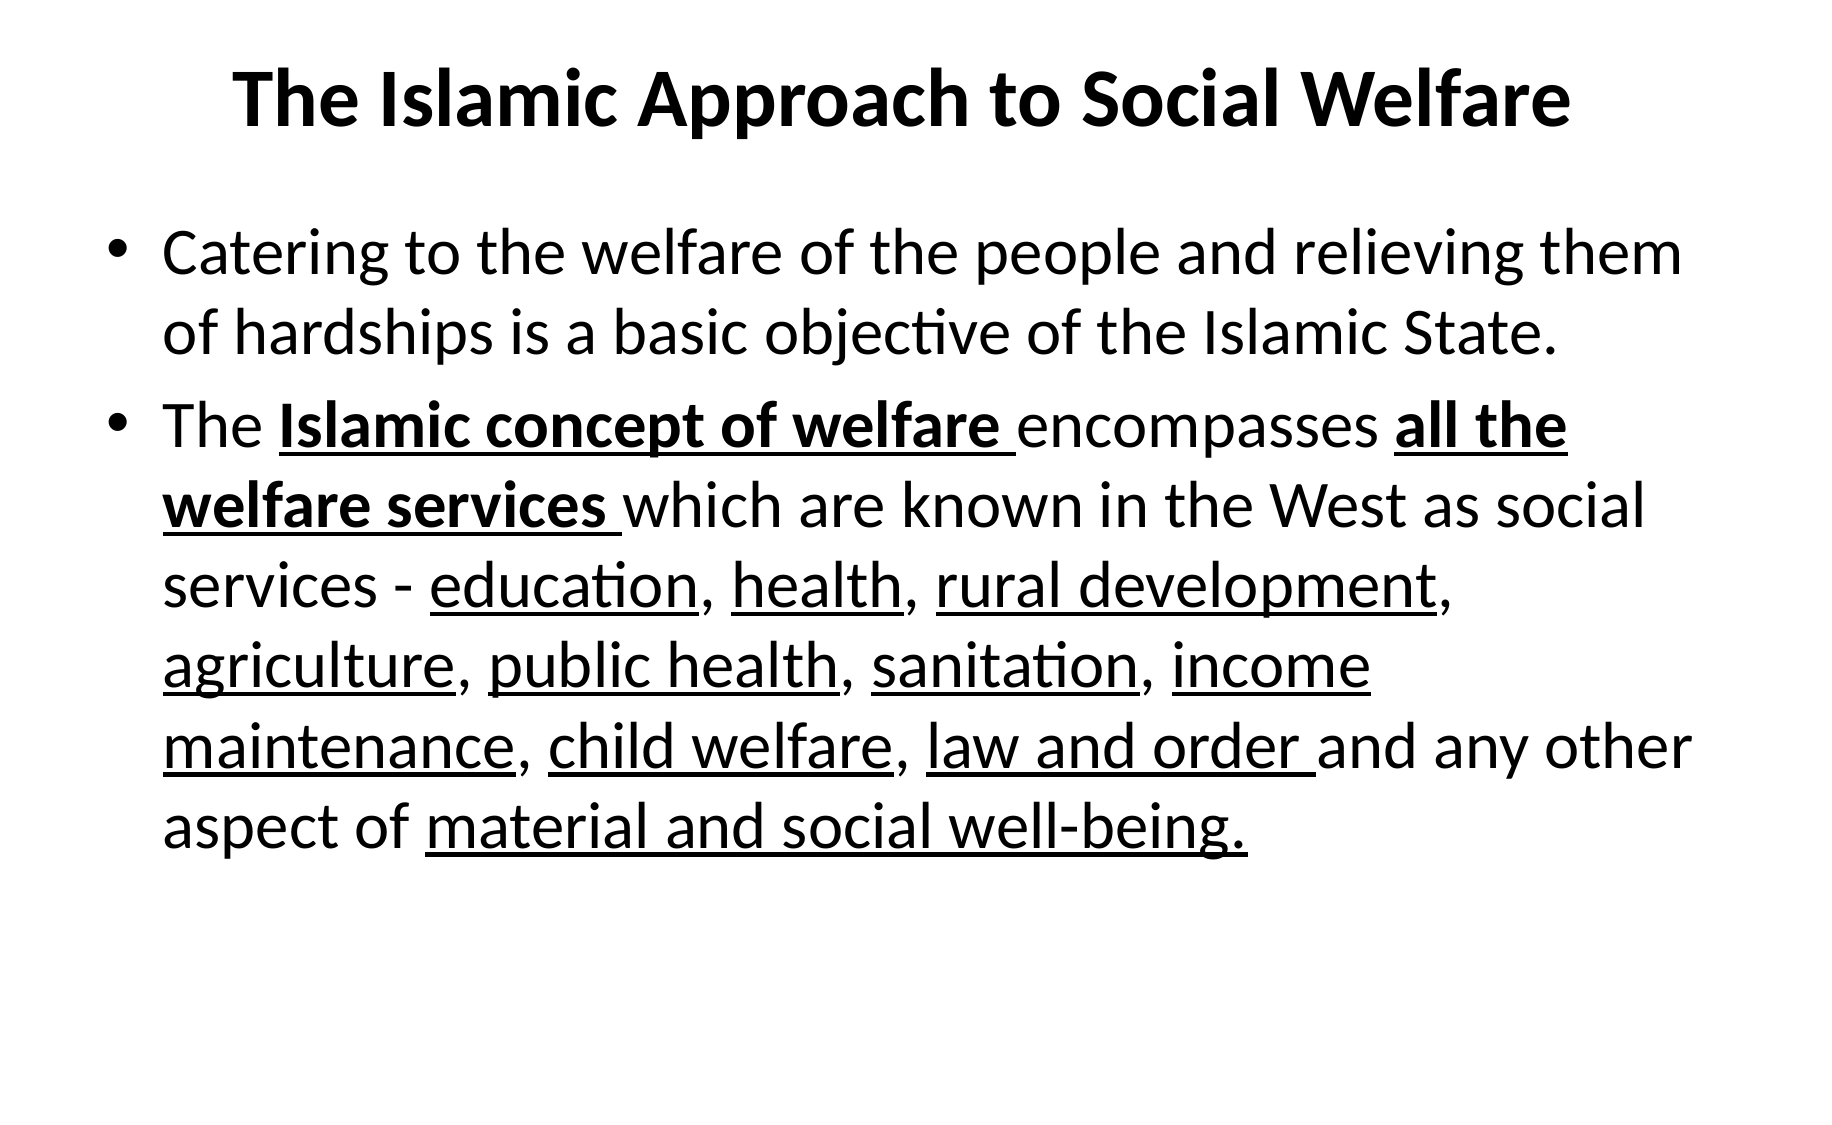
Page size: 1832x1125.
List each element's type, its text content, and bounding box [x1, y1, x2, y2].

list Catering to the welfare of the people and relieving them of hardships is a basic objective of the Islamic State. The Islamic concept of welfare encompasses all the welfare services which are known in the West as social services - education, health, rural development, agriculture, public health, sanitation, income maintenance, child welfare, law and order and any other aspect of material and social well-being. [91, 200, 1740, 1000]
title The Islamic Approach to Social Welfare [91, 0, 1740, 162]
